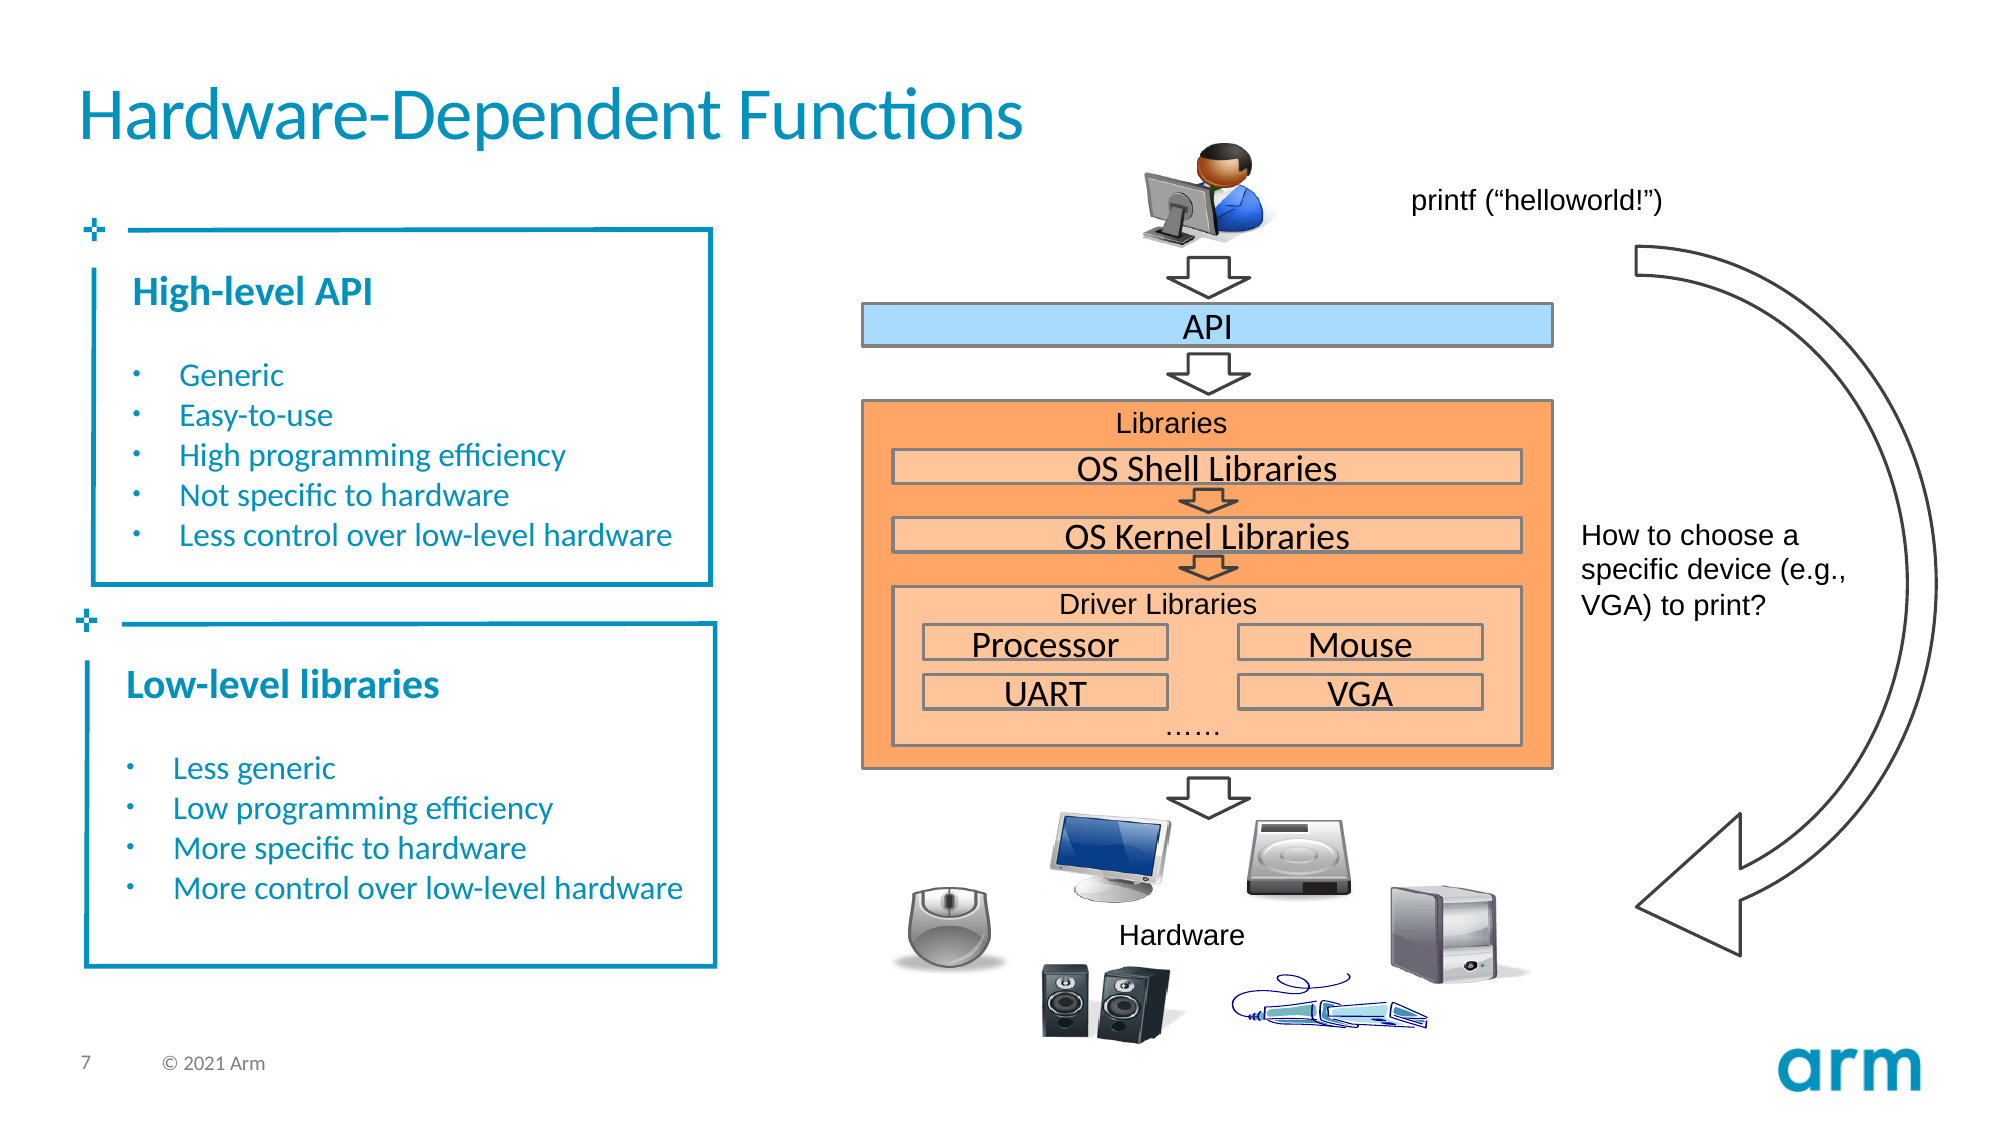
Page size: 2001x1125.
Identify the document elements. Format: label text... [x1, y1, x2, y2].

text_box How to choose a specific device (e.g., VGA) to print? [1566, 508, 1912, 629]
text_box Libraries [1100, 396, 1371, 447]
picture [1034, 804, 1200, 916]
title Hardware-Dependent Functions [78, 78, 1922, 186]
text_box [1167, 257, 1250, 298]
text_box [862, 400, 1553, 769]
text_box UART [923, 674, 1168, 709]
text_box …… [1149, 698, 1323, 749]
text_box Processor [923, 624, 1168, 660]
picture [1135, 136, 1280, 251]
text_box VGA [1238, 674, 1483, 709]
text_box [1179, 489, 1238, 513]
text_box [75, 608, 716, 967]
picture [1032, 948, 1201, 1061]
text_box API [862, 303, 1553, 347]
text_box Hardware [1104, 909, 1364, 959]
text_box [1167, 353, 1250, 395]
text_box Driver Libraries [1044, 577, 1390, 628]
text_box Mouse [1238, 624, 1483, 660]
text_box [892, 586, 1522, 746]
text_box OS Shell Libraries [892, 449, 1522, 484]
picture [1231, 812, 1553, 1029]
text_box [83, 217, 711, 585]
text_box [1179, 556, 1238, 580]
picture [1777, 1047, 1922, 1093]
text_box OS Kernel Libraries [892, 517, 1522, 552]
text_box printf (“helloworld!”) [1312, 173, 1763, 224]
text_box [1636, 246, 1937, 956]
picture [878, 880, 1020, 974]
text_box [1167, 778, 1250, 819]
